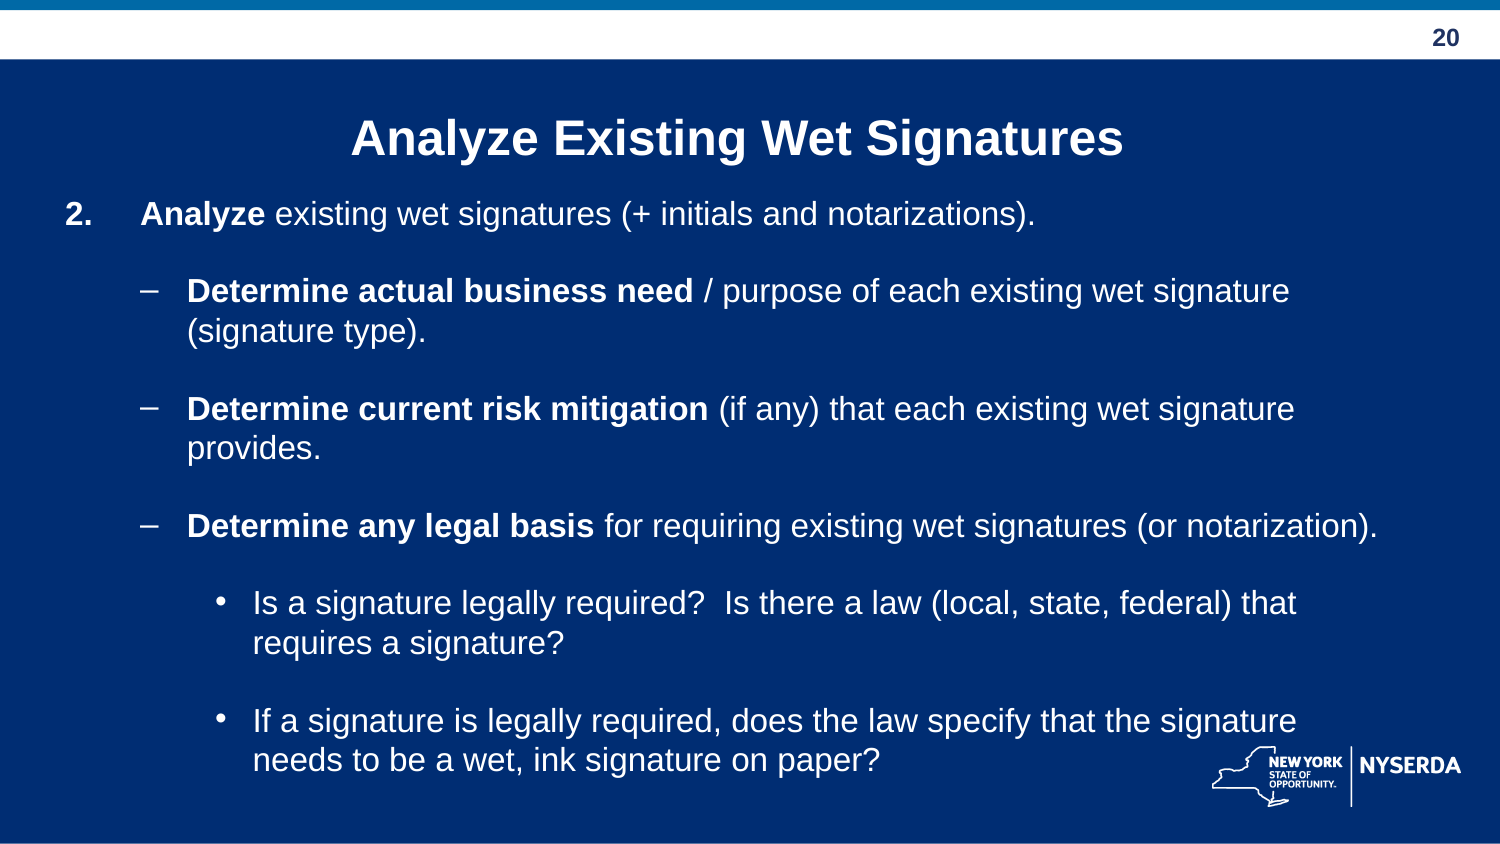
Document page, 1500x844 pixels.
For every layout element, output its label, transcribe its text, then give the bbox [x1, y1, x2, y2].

picture [1212, 746, 1461, 807]
list Analyze existing wet signatures (+ initials and notarizations). Determine actual business need / purpose of each existing wet signature (signature type). Determine current risk mitigation (if any) that each existing wet signature provides. Determine any legal basis for requiring existing wet signatures (or notarization). Is a signature legally required? Is there a law (local, state, federal) that requires a signature? If a signature is legally required, does the law specify that the signature needs to be a wet, ink signature on paper? [50, 184, 1400, 779]
title Analyze Existing Wet Signatures [50, 64, 1425, 206]
